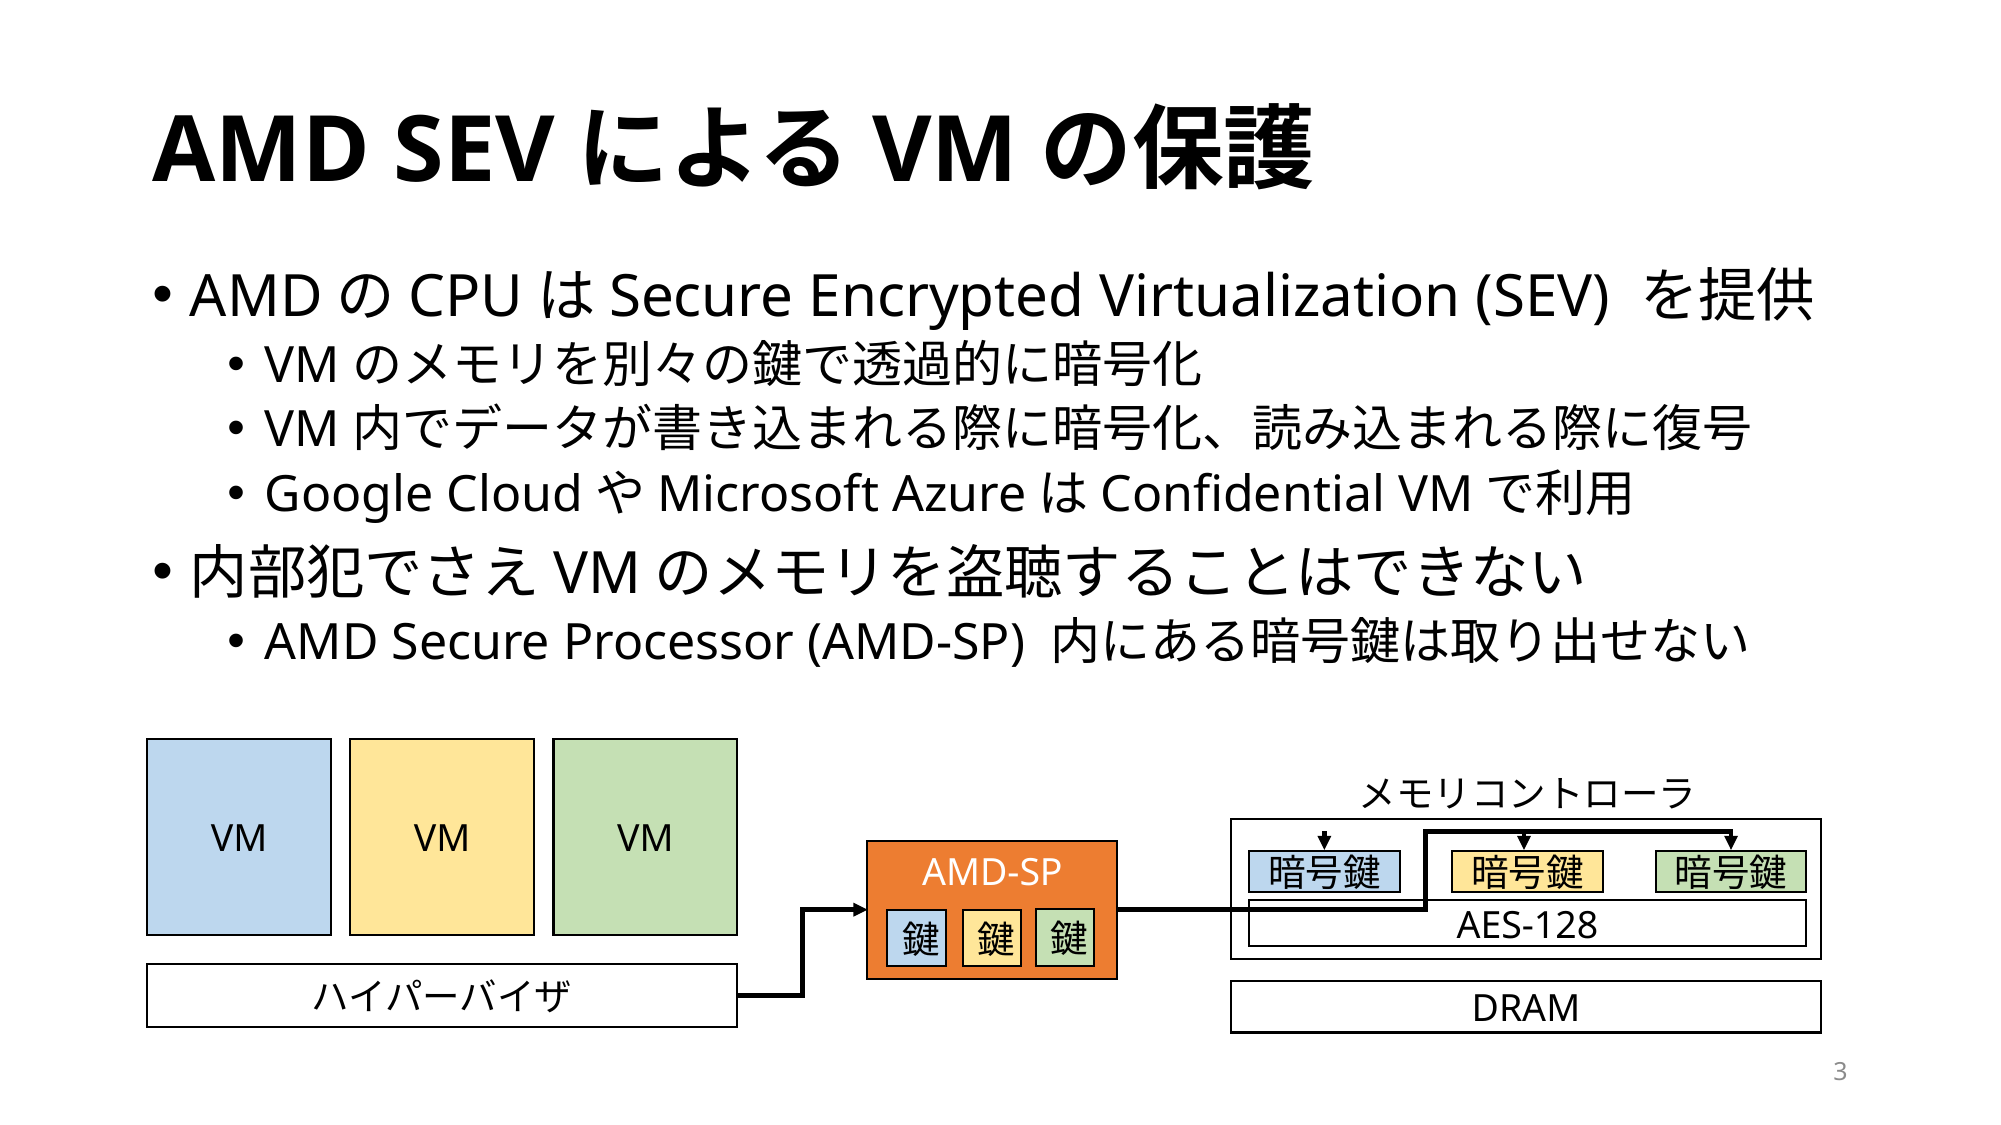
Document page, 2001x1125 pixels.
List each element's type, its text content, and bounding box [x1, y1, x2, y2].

list AMDのCPUはSecure Encrypted Virtualization (SEV) を提供 VMのメモリを別々の鍵で透過的に暗号化 VM内でデータが書き込まれる際に暗号化、読み込まれる際に復号 Google CloudやMicrosoft AzureはConfidential VMで利用 内部犯でさえVMのメモリを盗聴することはできない AMD Secure Processor (AMD-SP) 内にある暗号鍵は取り出せない [137, 258, 1863, 1014]
text_box VM [146, 738, 332, 936]
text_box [1117, 831, 1733, 910]
text_box VM [349, 738, 535, 936]
text_box [1230, 818, 1822, 960]
text_box ハイパーバイザ [146, 963, 738, 1028]
slide_number 3 [1412, 1042, 1863, 1103]
text_box 鍵 [962, 909, 1022, 967]
text_box 鍵 [886, 909, 947, 967]
title AMD SEVによるVMの保護 [137, 59, 1863, 245]
text_box AMD-SP [866, 840, 1118, 980]
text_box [737, 909, 868, 996]
text_box メモリコントローラ [1232, 769, 1824, 806]
text_box 鍵 [1035, 908, 1095, 967]
text_box VM [552, 738, 738, 936]
text_box DRAM [1230, 980, 1822, 1034]
